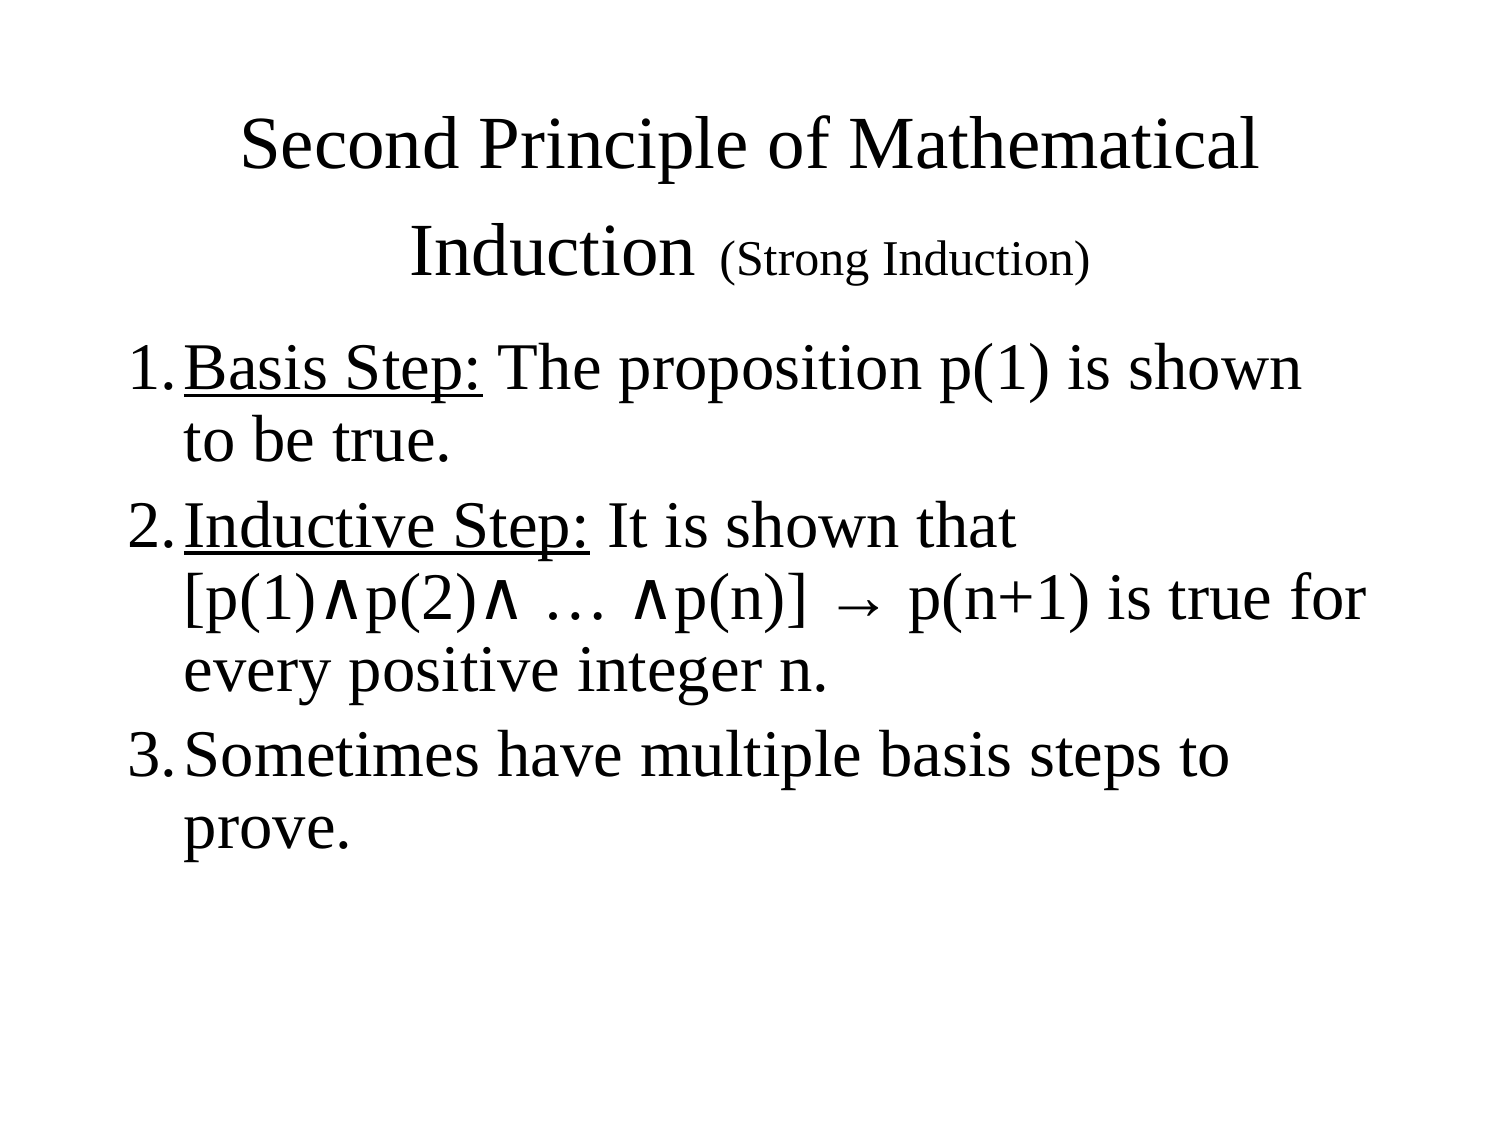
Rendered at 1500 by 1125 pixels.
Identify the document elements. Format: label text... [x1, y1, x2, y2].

title Second Principle of Mathematical Induction (Strong Induction) [112, 99, 1388, 288]
list Basis Step: The proposition p(1) is shown to be true. Inductive Step: It is shown that [p(1)∧p(2)∧ … ∧p(n)] → p(n+1) is true for every positive integer n. Sometimes have multiple basis steps to prove. [112, 324, 1388, 1000]
